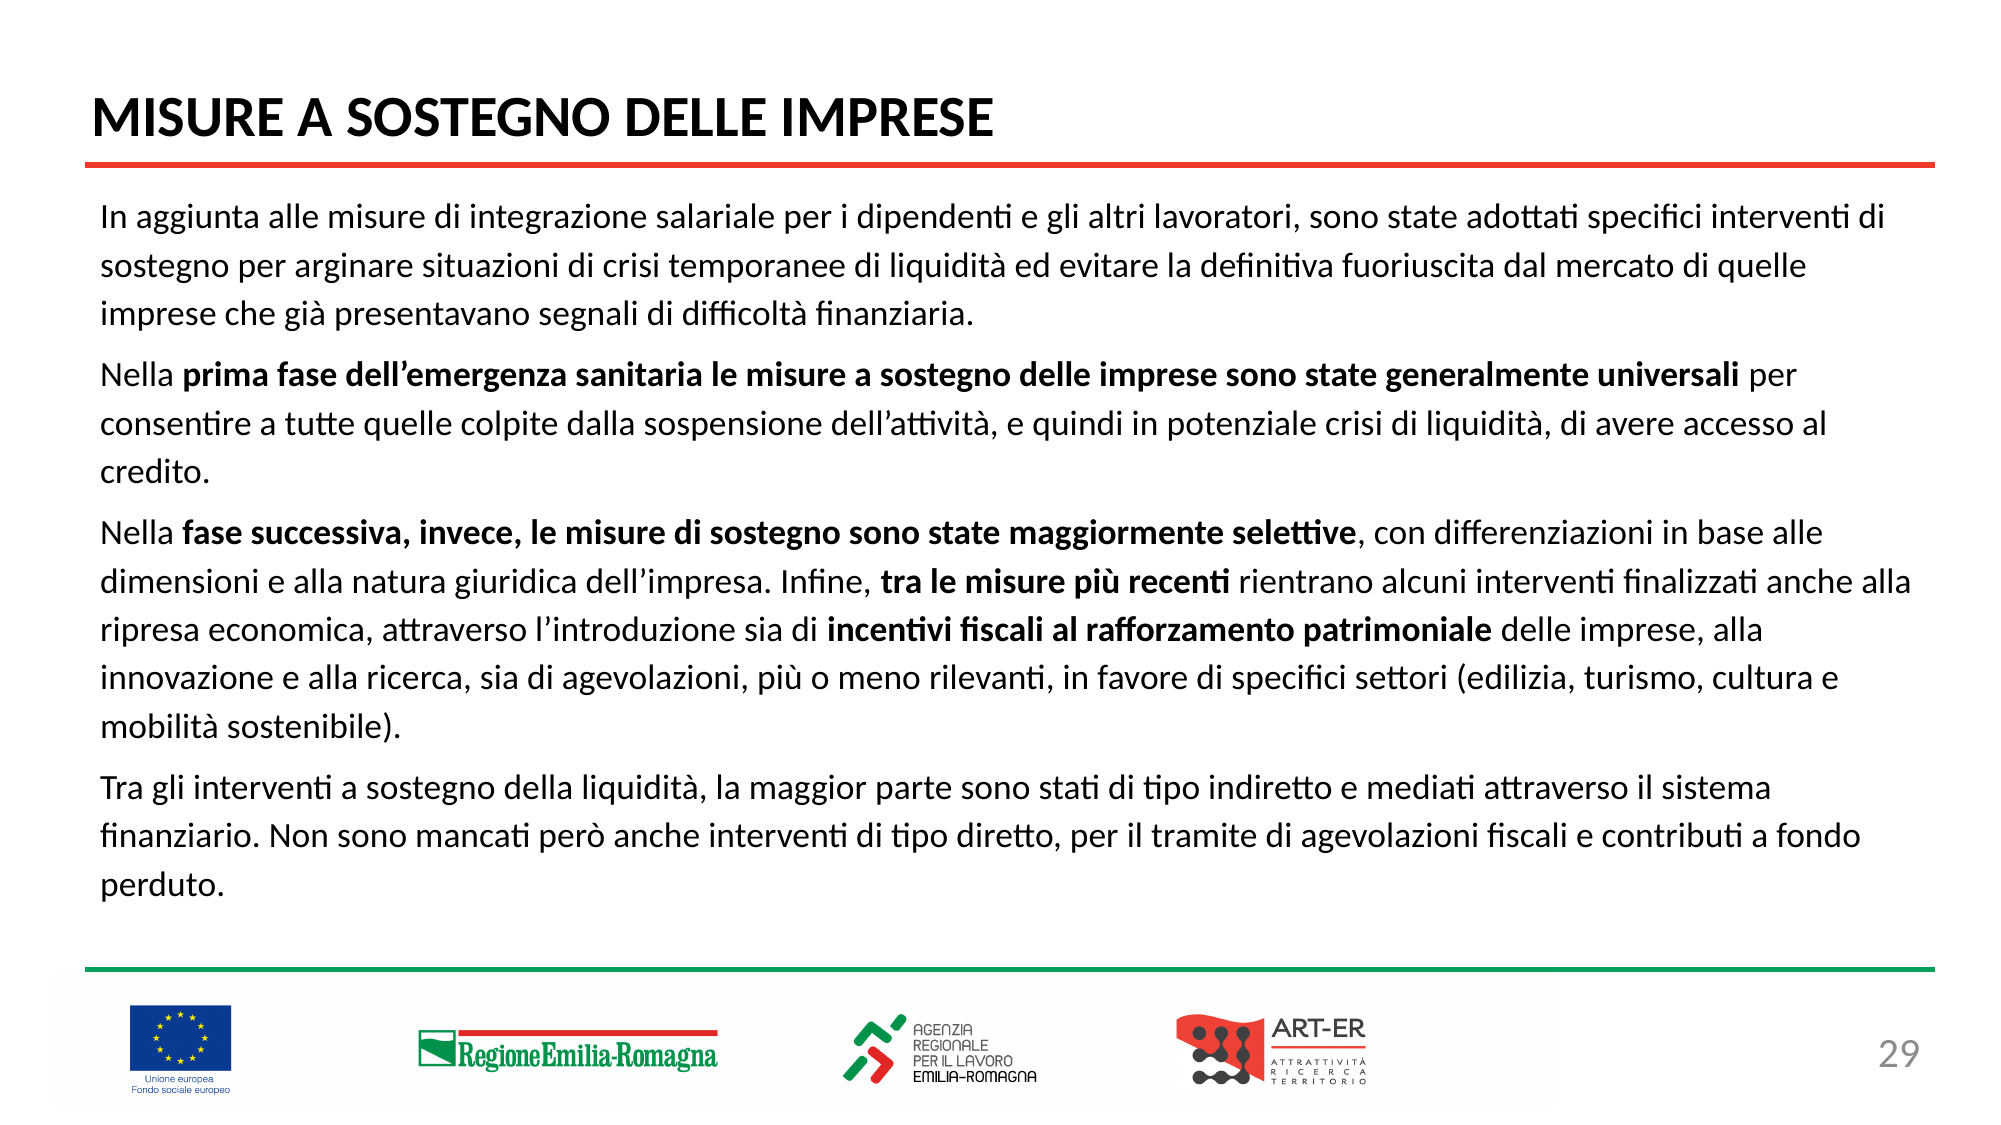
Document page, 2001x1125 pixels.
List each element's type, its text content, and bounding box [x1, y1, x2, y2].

text_box MISURE A SOSTEGNO DELLE IMPRESE [76, 70, 1011, 156]
text_box In aggiunta alle misure di integrazione salariale per i dipendenti e gli altri lavoratori, sono state adottati specifici interventi di sostegno per arginare situazioni di crisi temporanee di liquidità ed evitare la definitiva fuoriuscita dal mercato di quelle imprese che già presentavano segnali di difficoltà finanziaria. Nella prima fase dell’emergenza sanitaria le misure a sostegno delle imprese sono state generalmente universali per consentire a tutte quelle colpite dalla sospensione dell’attività, e quindi in potenziale crisi di liquidità, di avere accesso al credito. Nella fase successiva, invece, le misure di sostegno sono state maggiormente selettive, con differenziazioni in base alle dimensioni e alla natura giuridica dell’impresa. Infine, tra le misure più recenti rientrano alcuni interventi finalizzati anche alla ripresa economica, attraverso l’introduzione sia di incentivi fiscali al rafforzamento patrimoniale delle imprese, alla innovazione e alla ricerca, sia di agevolazioni, più o meno rilevanti, in favore di specifici settori (edilizia, turismo, cultura e mobilità sostenibile). Tra gli interventi a sostegno della liquidità, la maggior parte sono stati di tipo indiretto e mediati attraverso il sistema finanziario. Non sono mancati però anche interventi di tipo diretto, per il tramite di agevolazioni fiscali e contributi a fondo perduto. [85, 180, 1936, 911]
picture [54, 971, 1555, 1109]
slide_number 29 [1468, 1020, 1936, 1081]
